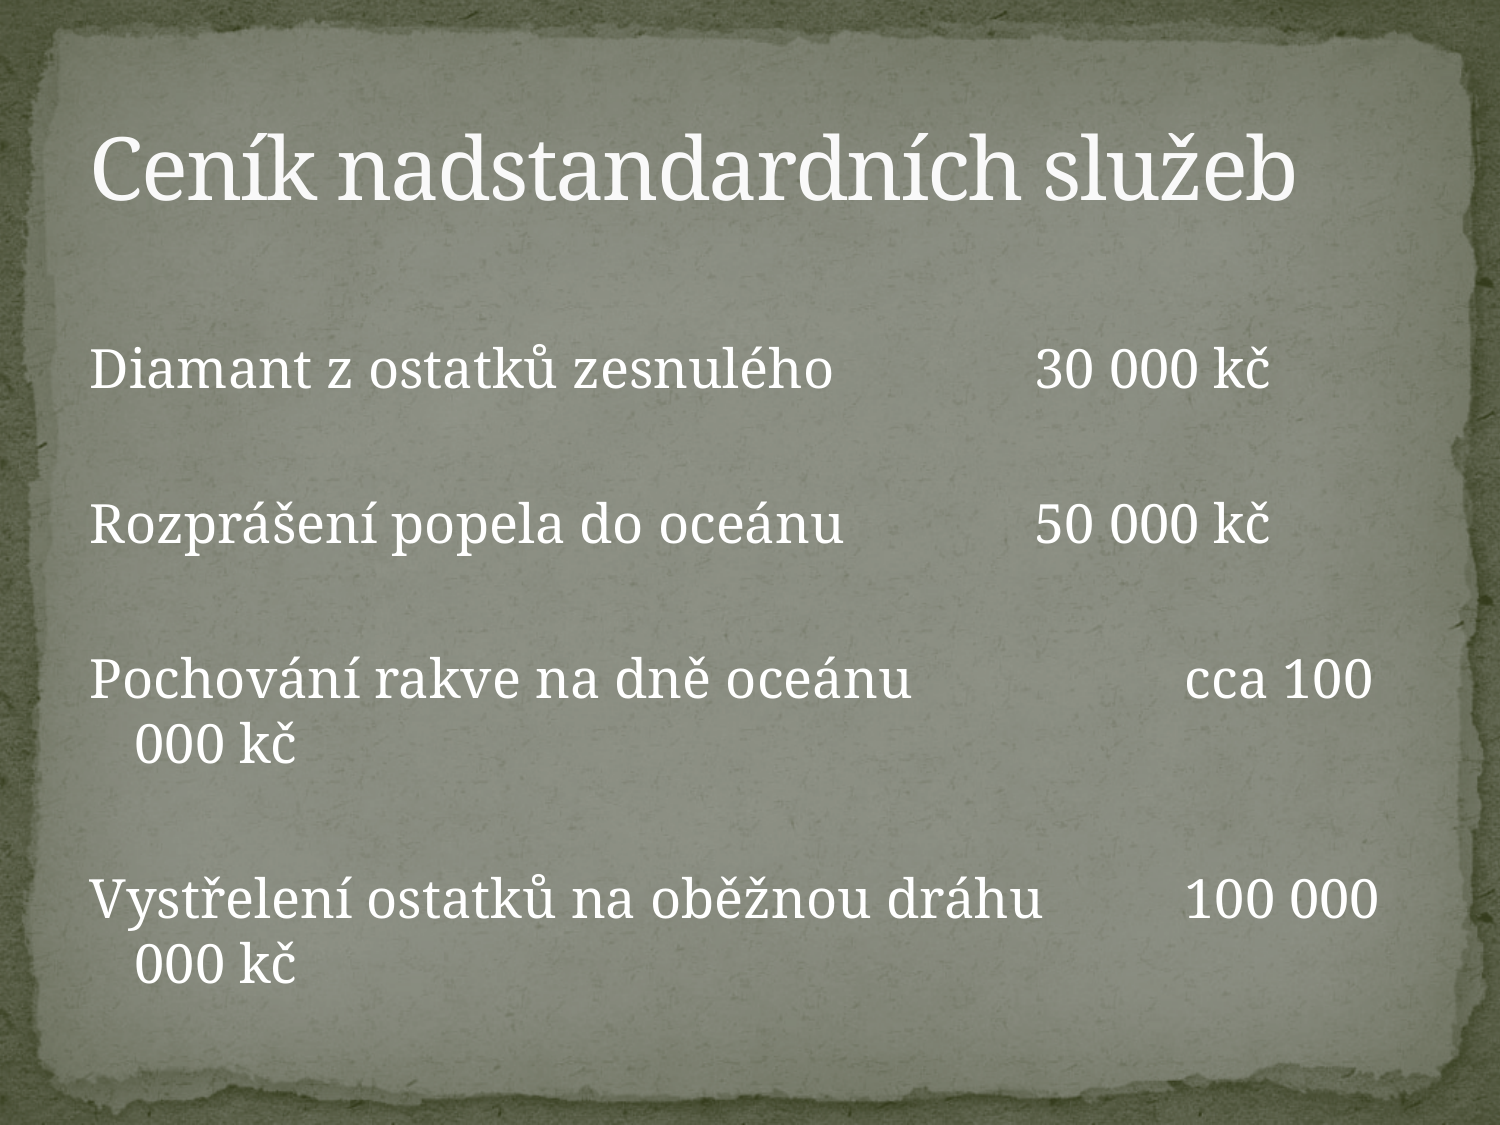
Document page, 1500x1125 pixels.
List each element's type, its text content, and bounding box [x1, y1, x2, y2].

title Ceník nadstandardních služeb [74, 24, 1425, 225]
list Diamant z ostatků zesnulého 30 000 kč Rozprášení popela do oceánu 50 000 kč Pochování rakve na dně oceánu cca 100 000 kč Vystřelení ostatků na oběžnou dráhu 100 000 000 kč [75, 249, 1425, 1000]
